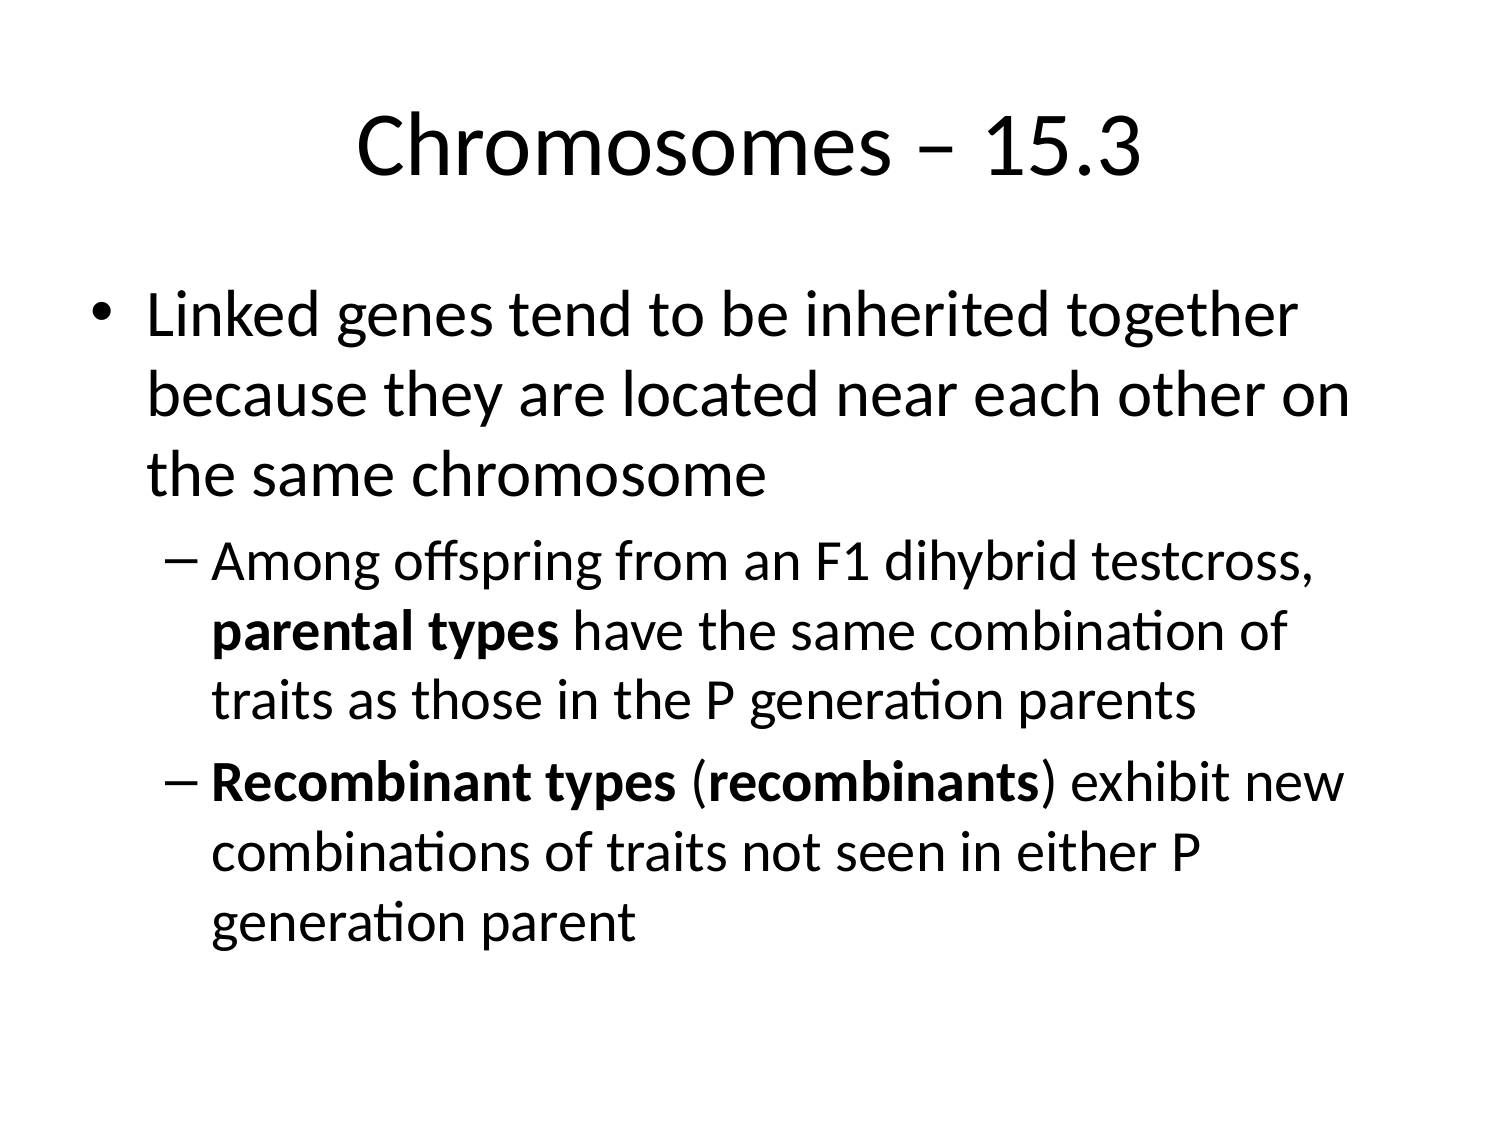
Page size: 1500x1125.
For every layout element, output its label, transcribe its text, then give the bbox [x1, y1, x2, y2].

list Linked genes tend to be inherited together because they are located near each other on the same chromosome Among offspring from an F1 dihybrid testcross, parental types have the same combination of traits as those in the P generation parents Recombinant types (recombinants) exhibit new combinations of traits not seen in either P generation parent [75, 262, 1425, 1005]
title Chromosomes – 15.3 [75, 45, 1425, 233]
